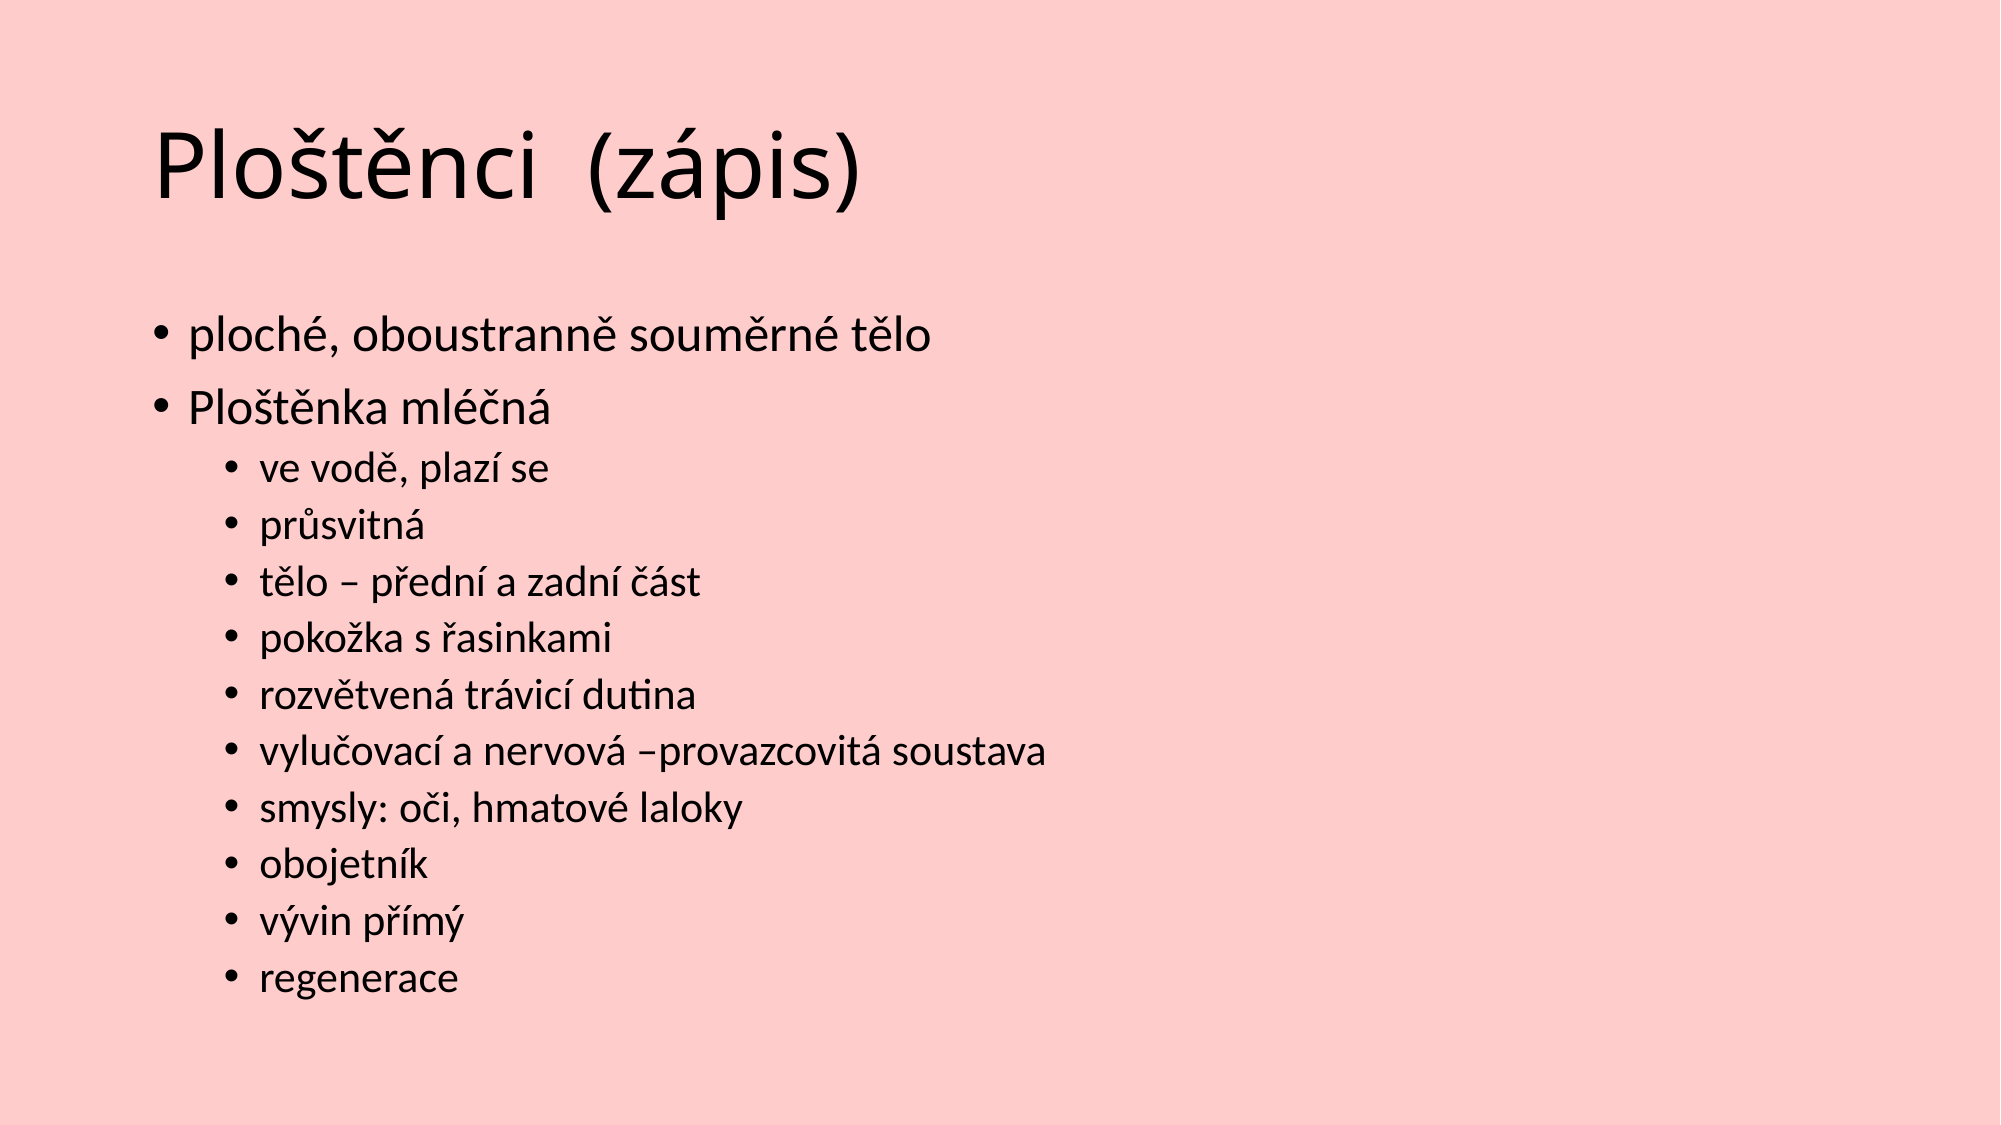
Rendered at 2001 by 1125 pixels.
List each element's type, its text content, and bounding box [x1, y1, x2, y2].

title Ploštěnci (zápis) [137, 59, 1863, 278]
list ploché, oboustranně souměrné tělo Ploštěnka mléčná ve vodě, plazí se průsvitná tělo – přední a zadní část pokožka s řasinkami rozvětvená trávicí dutina vylučovací a nervová –provazcovitá soustava smysly: oči, hmatové laloky obojetník vývin přímý regenerace [137, 299, 1863, 1014]
